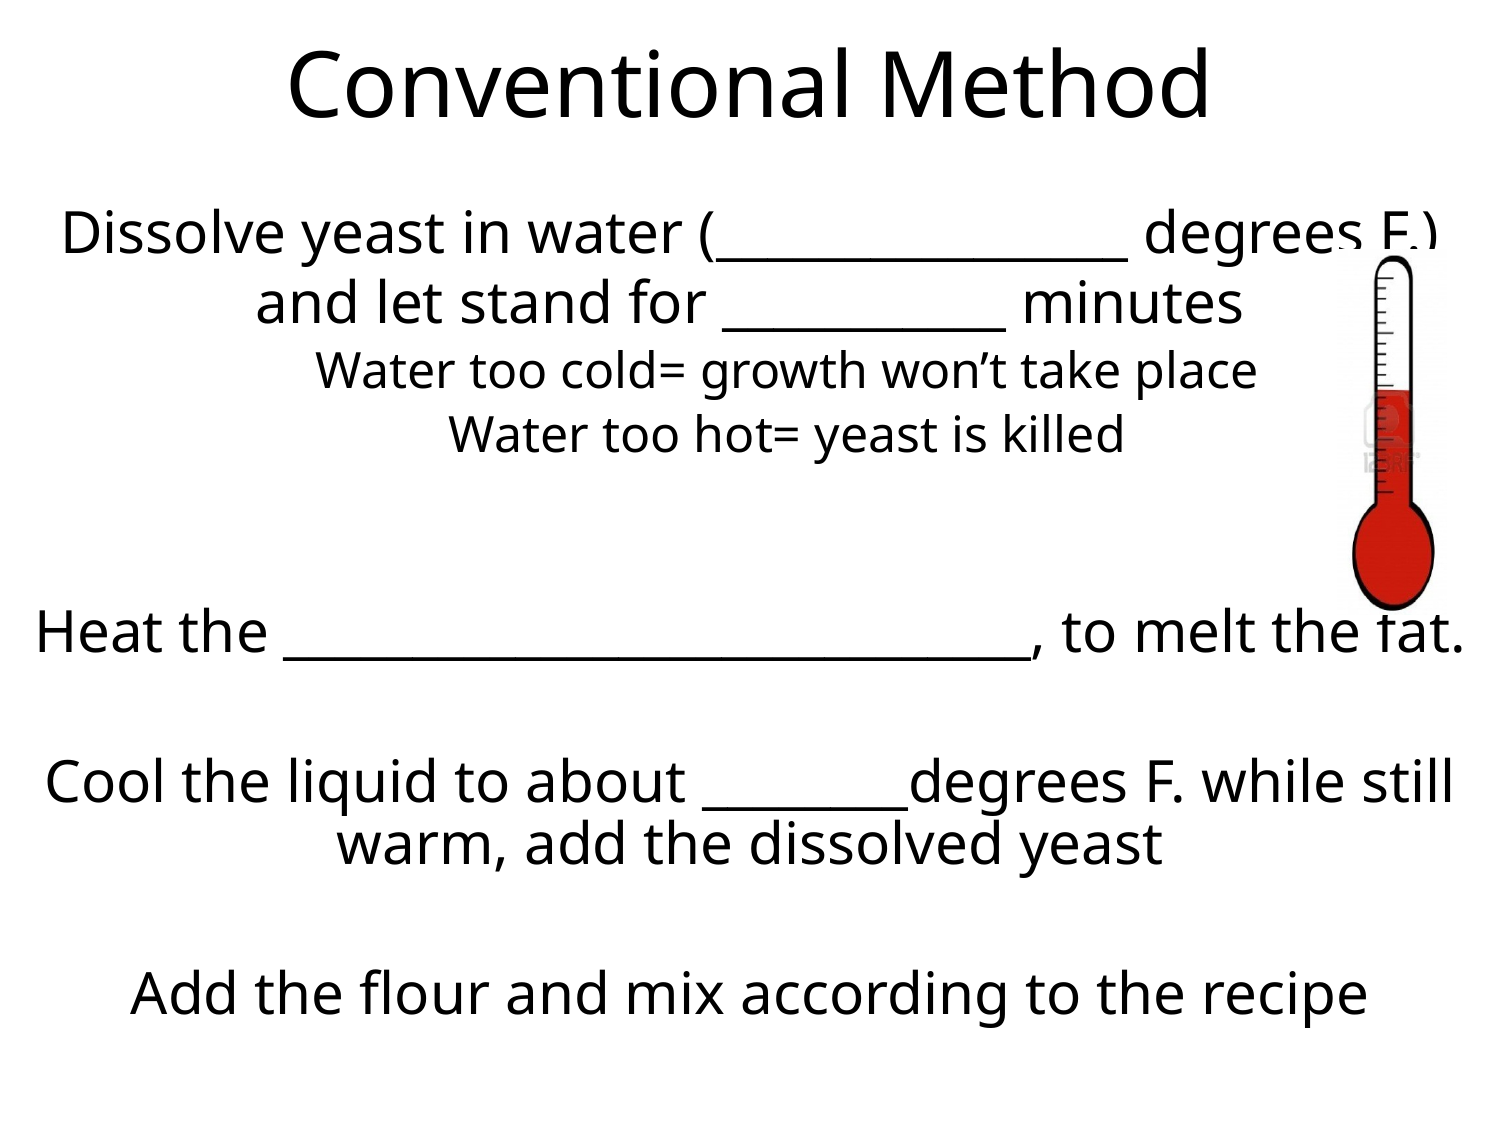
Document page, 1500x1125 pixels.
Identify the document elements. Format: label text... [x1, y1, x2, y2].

list Dissolve yeast in water (________________ degrees F.) and let stand for ___________ minutes Water too cold= growth won’t take place Water too hot= yeast is killed Heat the _____________________________, to melt the fat. Cool the liquid to about ________degrees F. while still warm, add the dissolved yeast Add the flour and mix according to the recipe [0, 187, 1500, 1125]
picture [1337, 249, 1447, 616]
title Conventional Method [75, 0, 1425, 175]
